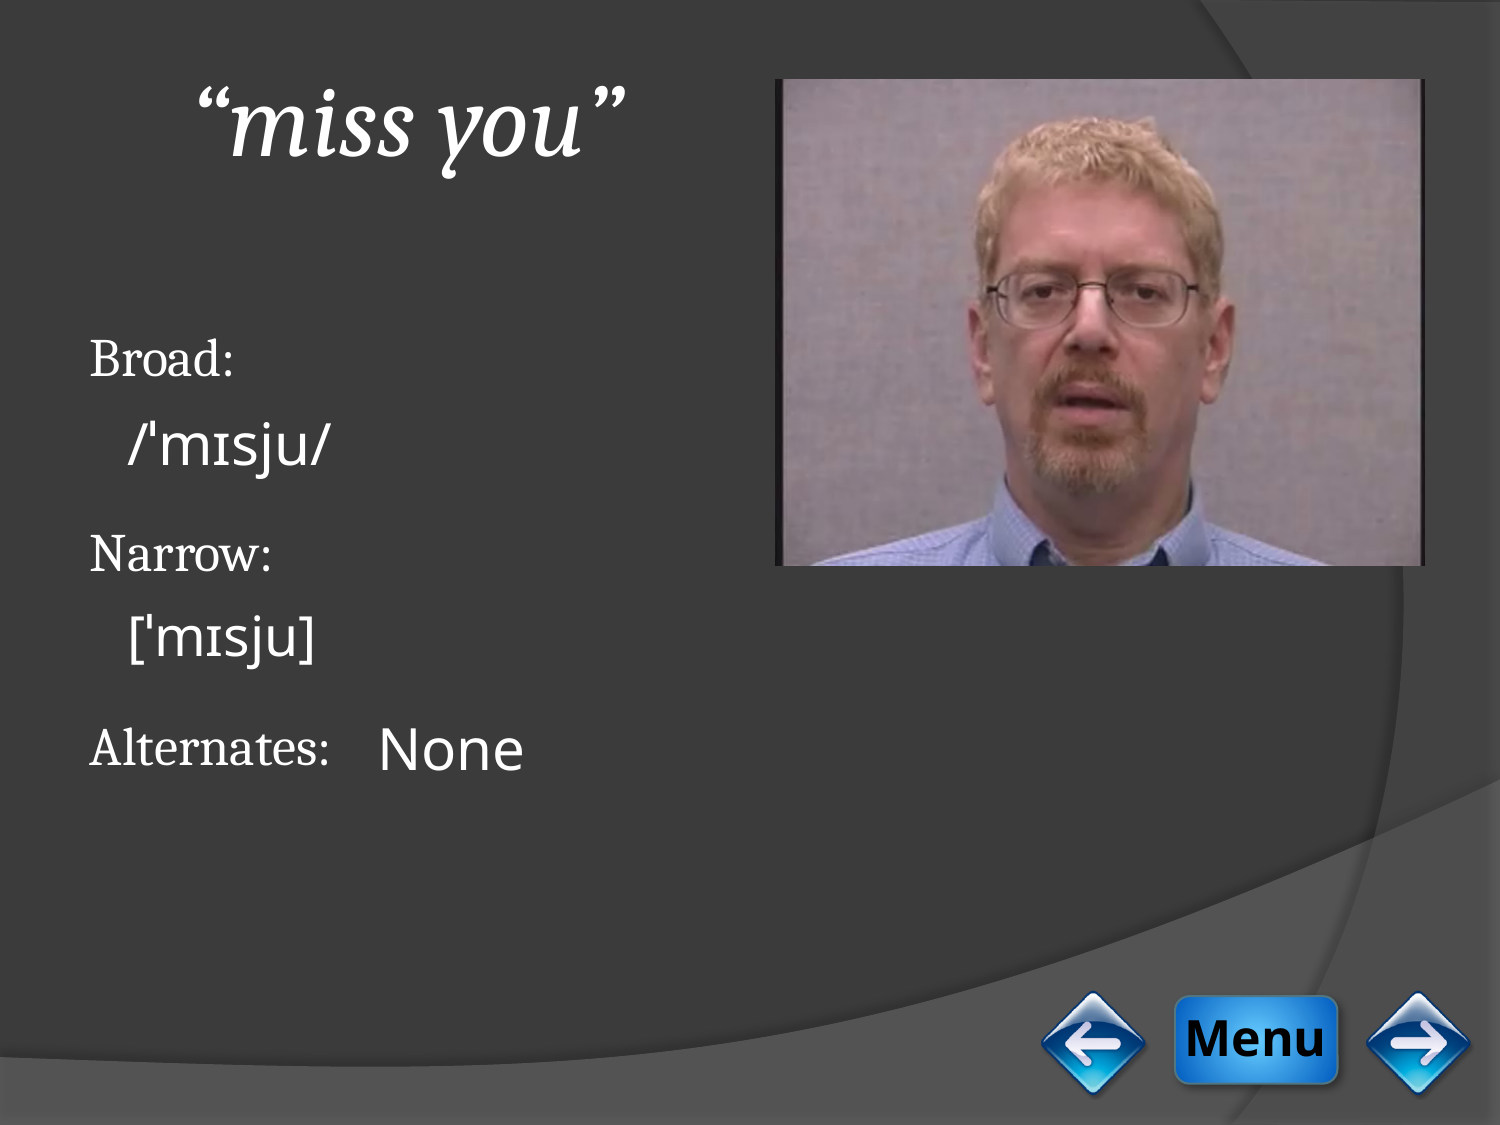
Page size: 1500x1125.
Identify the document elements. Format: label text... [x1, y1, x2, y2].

title “miss you” [75, 44, 763, 236]
picture [1037, 987, 1150, 1100]
list None [362, 704, 1013, 793]
list /ˈmɪsju/ [112, 399, 763, 488]
list [ˈmɪsju] [112, 593, 763, 675]
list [774, 78, 1426, 567]
picture [1362, 987, 1475, 1100]
